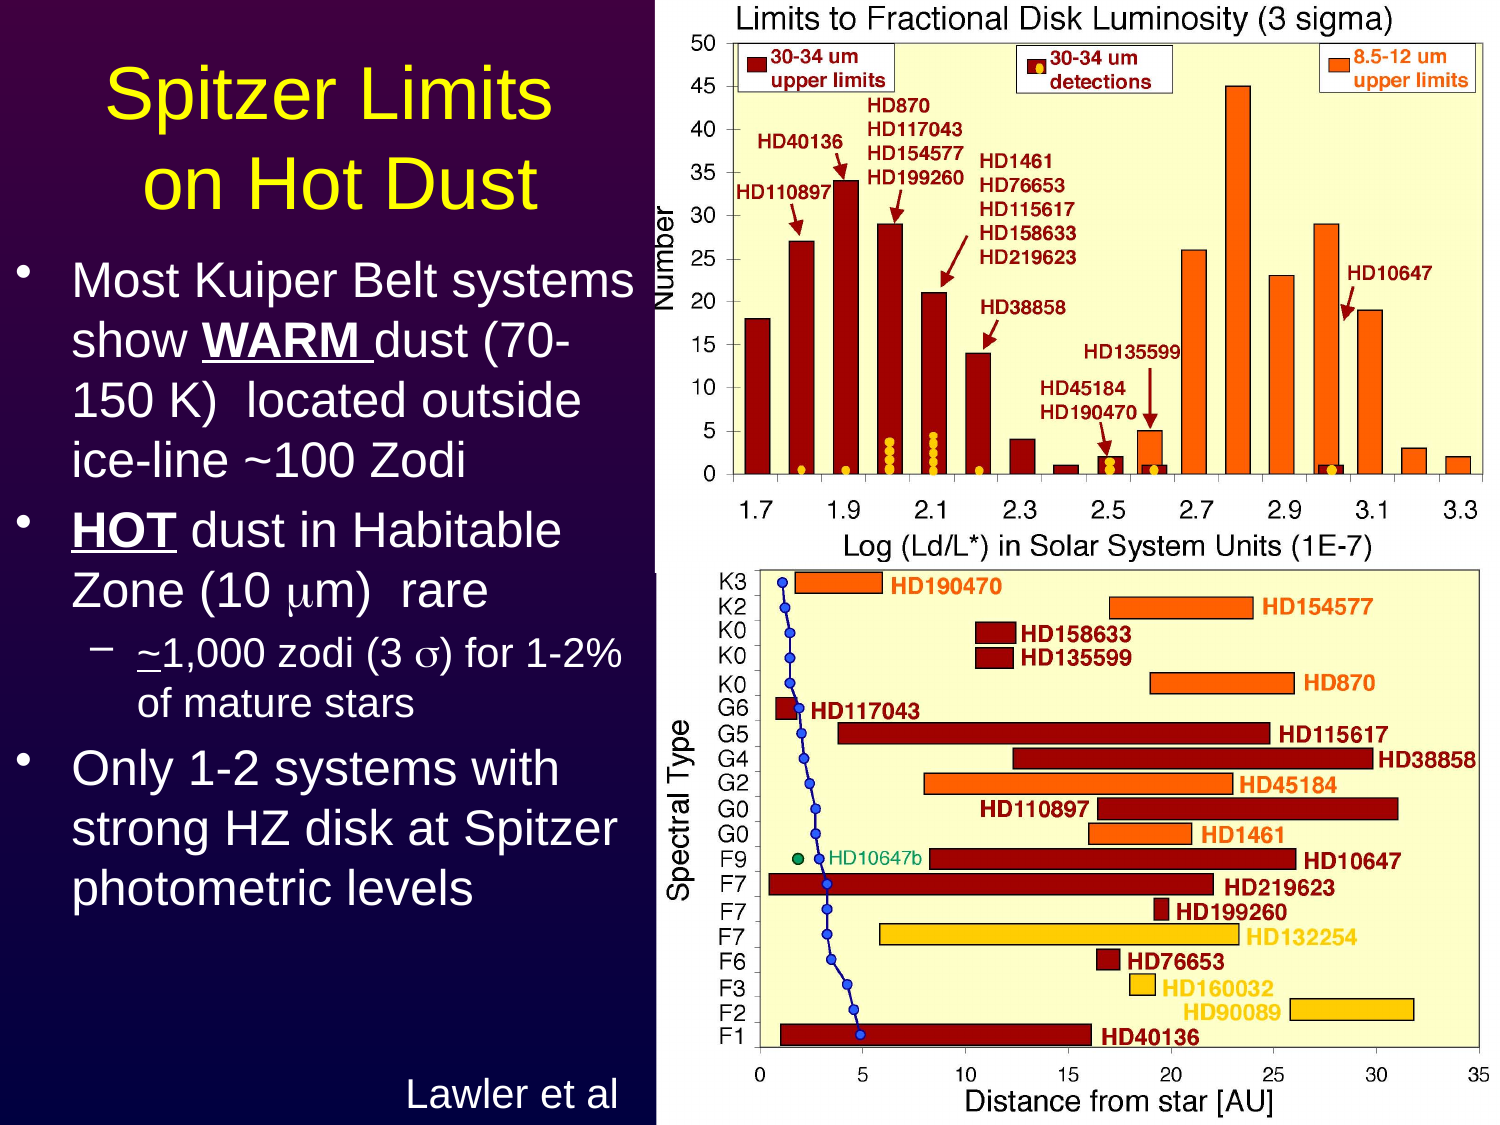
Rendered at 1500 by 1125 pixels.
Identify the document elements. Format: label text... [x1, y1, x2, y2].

title Spitzer Limits on Hot Dust [0, 40, 649, 229]
list Most Kuiper Belt systems show WARM dust (70-150 K) located outside ice-line ~100 Zodi HOT dust in Habitable Zone (10 mm) rare ~1,000 zodi (3 s) for 1-2% of mature stars Only 1-2 systems with strong HZ disk at Spitzer photometric levels [0, 239, 650, 912]
picture [654, 0, 1500, 1125]
text_box Lawler et al [390, 1059, 634, 1125]
